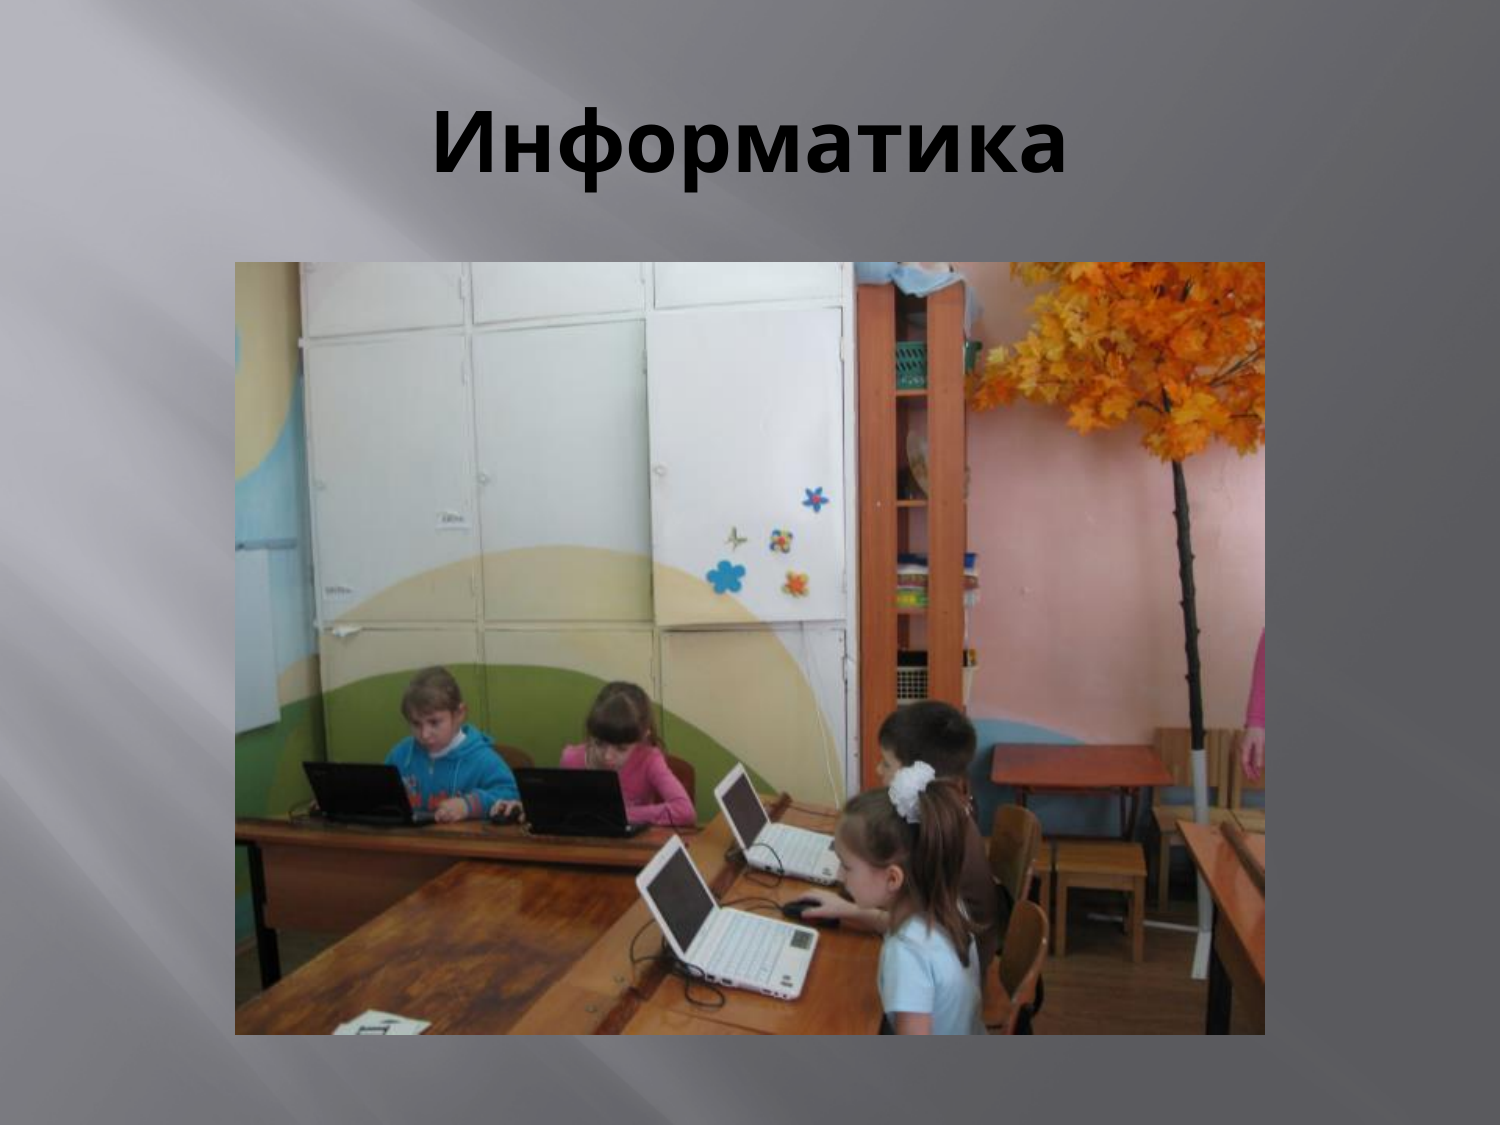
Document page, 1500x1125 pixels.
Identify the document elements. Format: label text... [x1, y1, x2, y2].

title Информатика [75, 45, 1425, 233]
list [234, 262, 1266, 1036]
